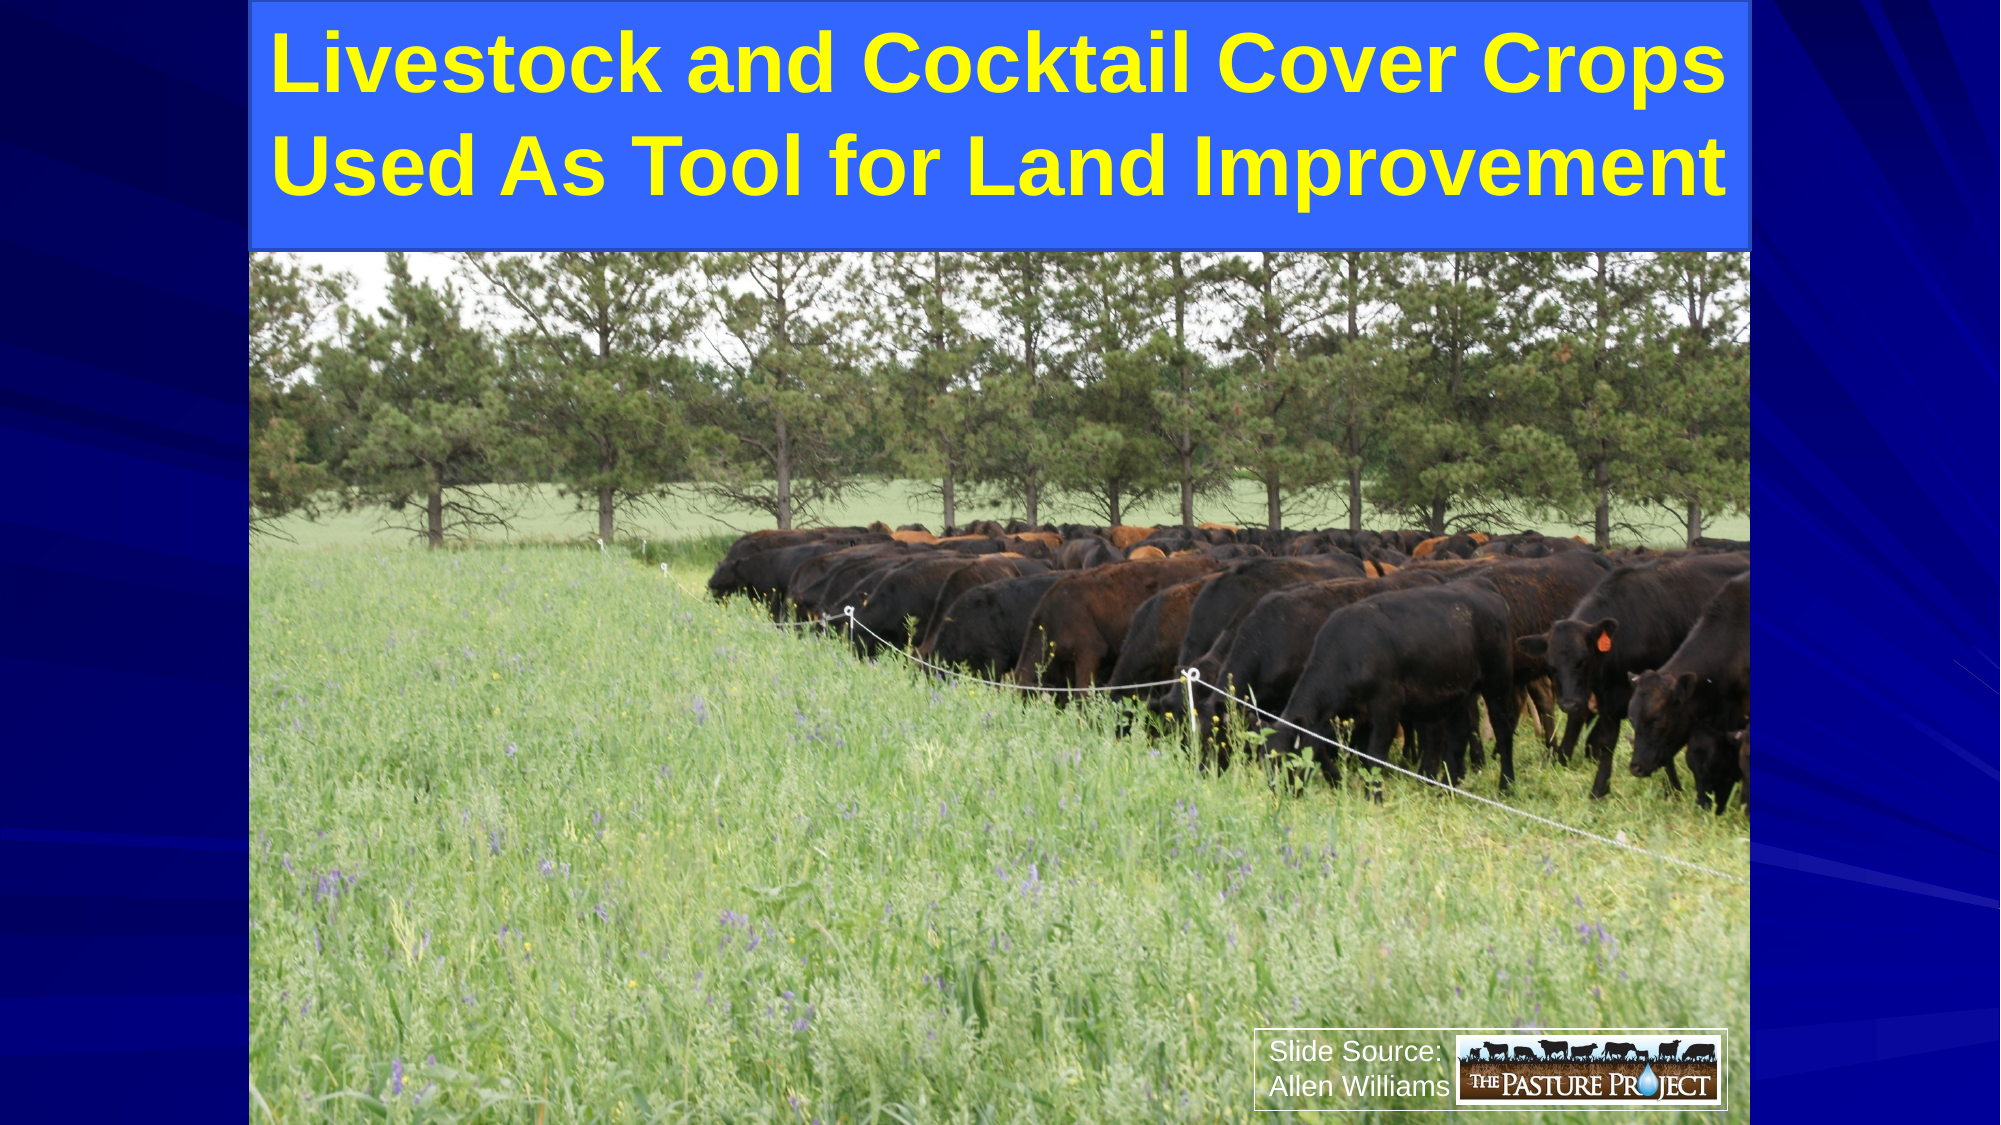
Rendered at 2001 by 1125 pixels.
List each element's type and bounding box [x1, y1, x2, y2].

picture [249, 0, 1751, 1125]
